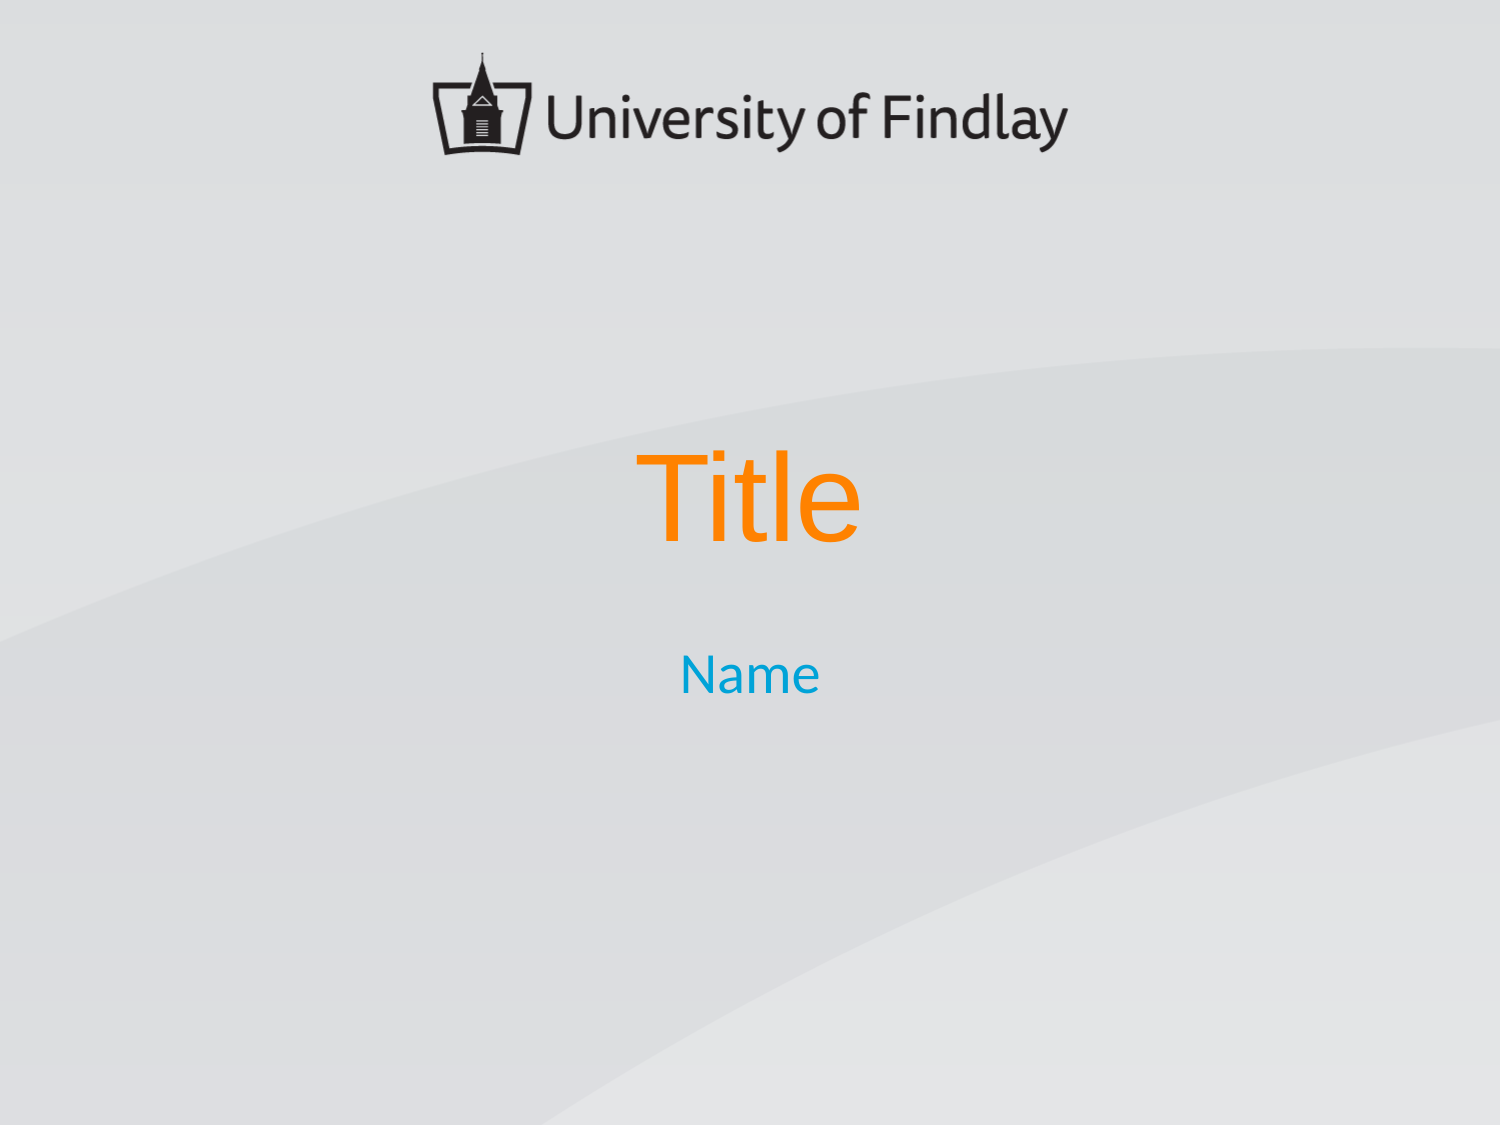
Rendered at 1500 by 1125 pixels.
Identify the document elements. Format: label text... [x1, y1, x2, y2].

subtitle Name [187, 635, 1313, 908]
title Title [112, 184, 1388, 576]
picture [0, 0, 1500, 1125]
